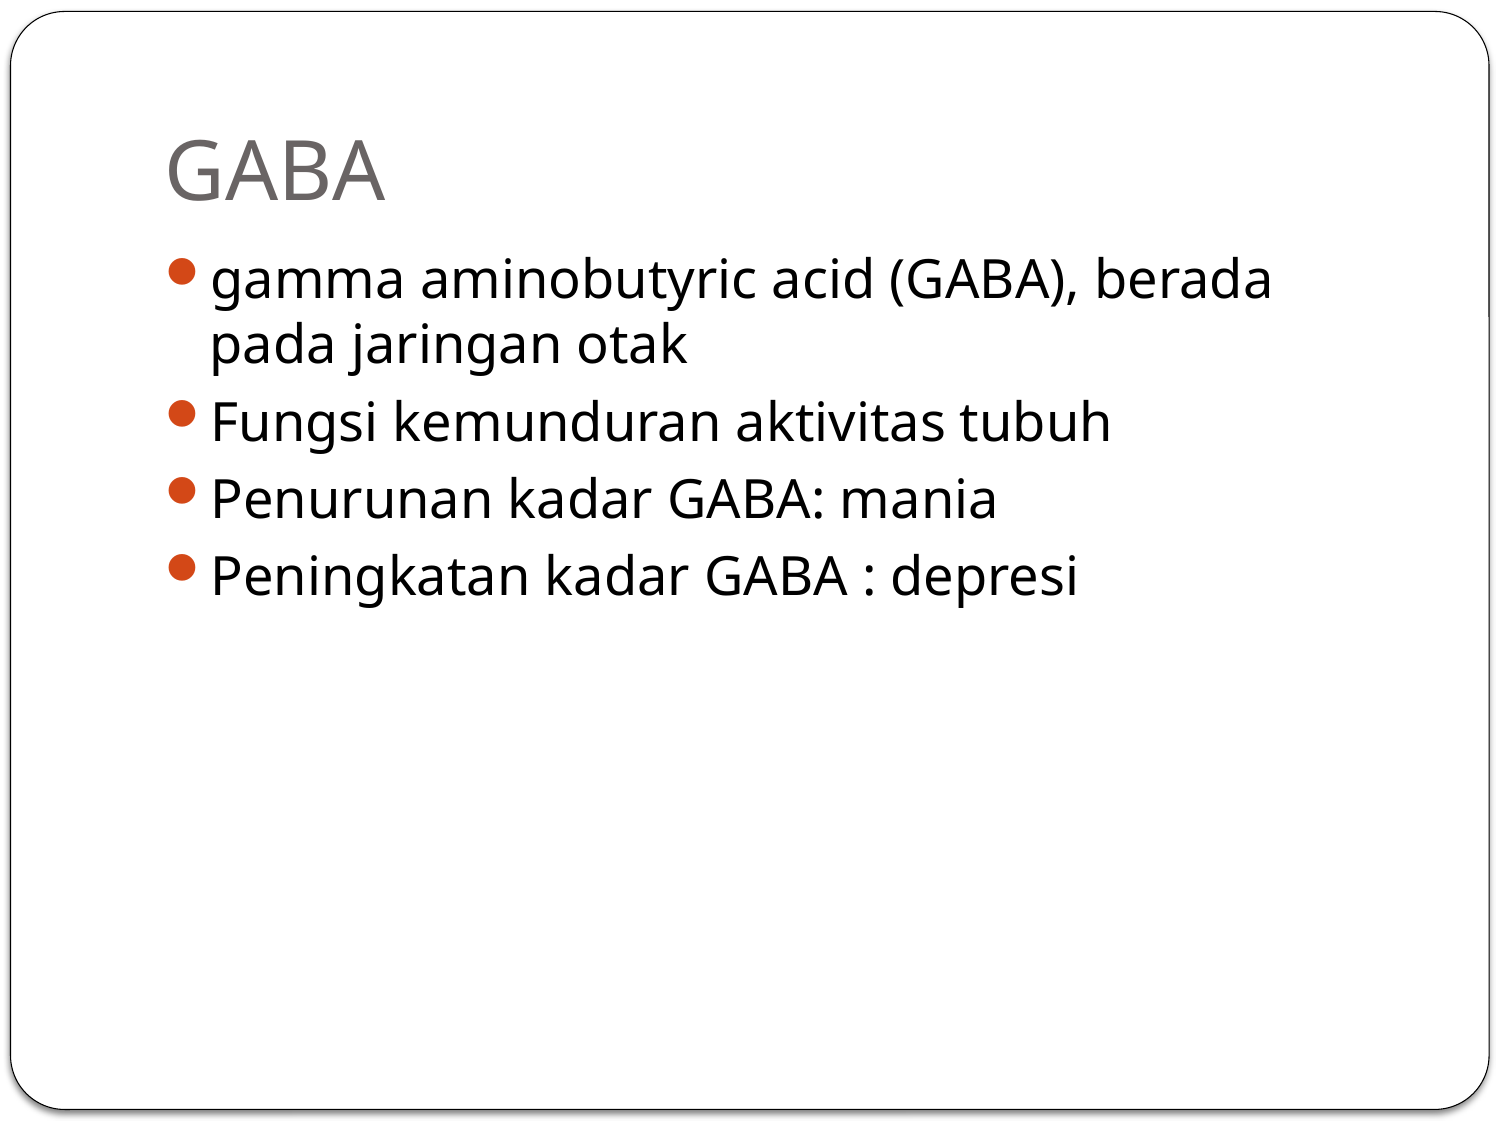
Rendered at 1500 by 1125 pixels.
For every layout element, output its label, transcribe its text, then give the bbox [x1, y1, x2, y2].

title GABA [150, 45, 1425, 233]
list gamma aminobutyric acid (GABA), berada pada jaringan otak Fungsi kemunduran aktivitas tubuh Penurunan kadar GABA: mania Peningkatan kadar GABA : depresi [150, 237, 1425, 988]
